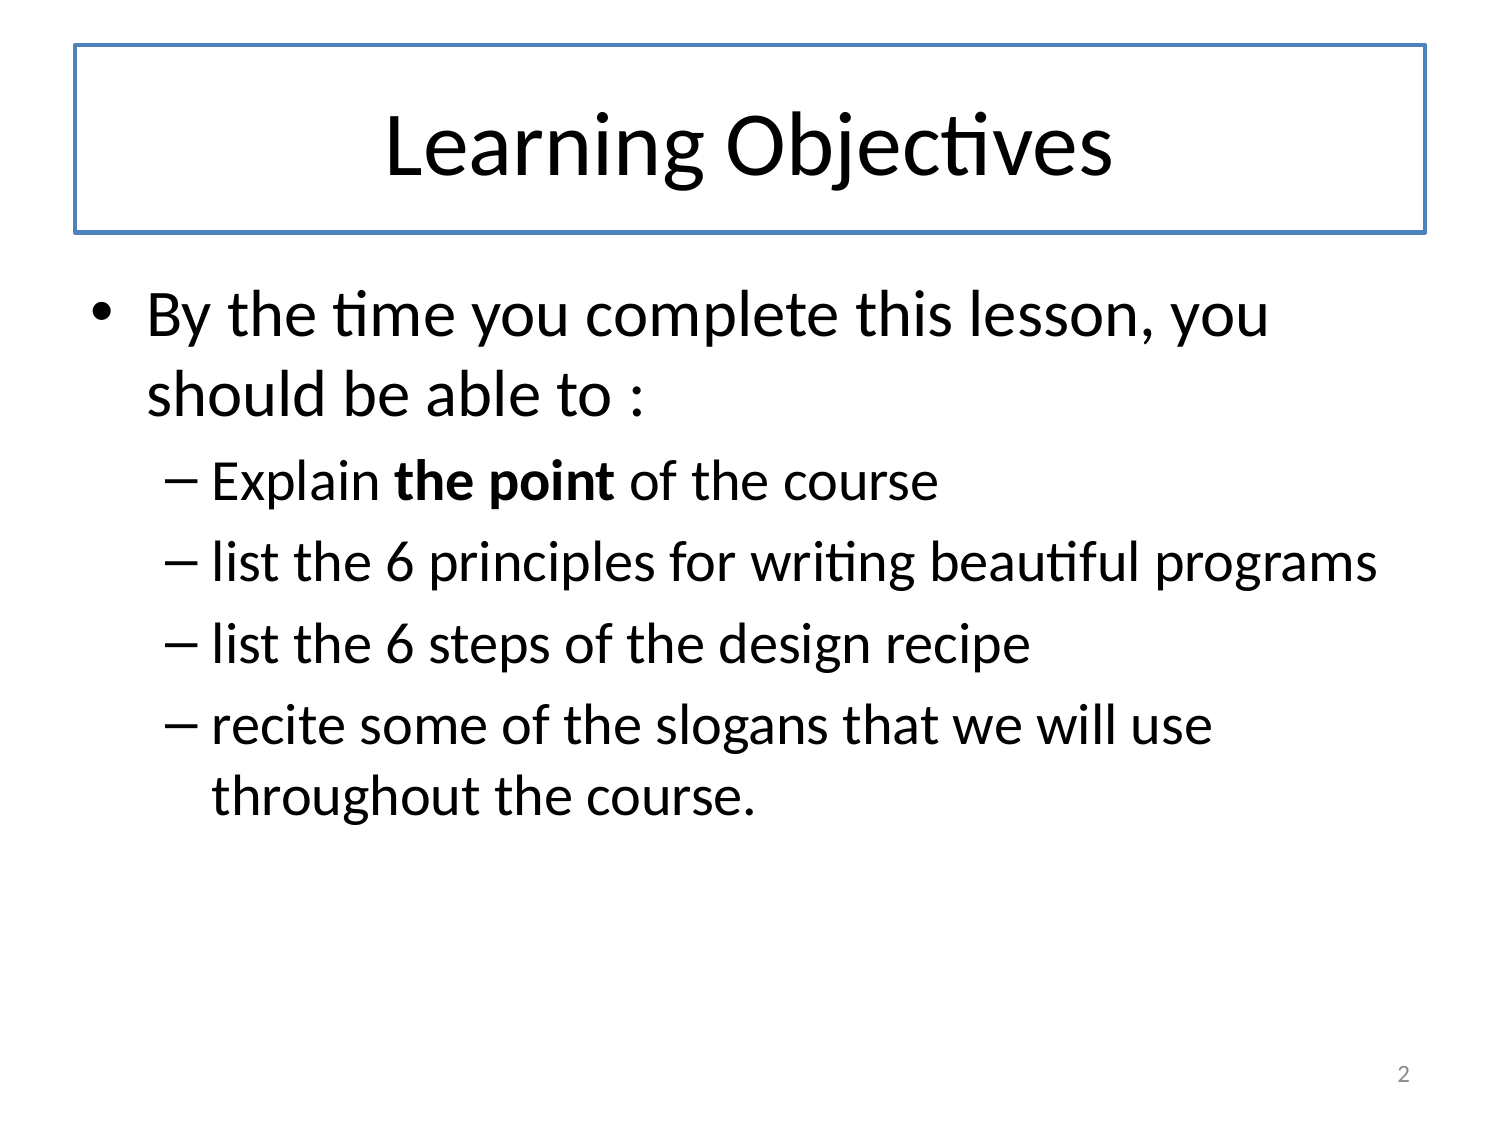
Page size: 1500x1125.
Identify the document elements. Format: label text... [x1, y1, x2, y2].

list By the time you complete this lesson, you should be able to : Explain the point of the course list the 6 principles for writing beautiful programs list the 6 steps of the design recipe recite some of the slogans that we will use throughout the course. [75, 262, 1425, 1005]
title Learning Objectives [73, 43, 1427, 235]
slide_number 2 [1074, 1042, 1425, 1103]
